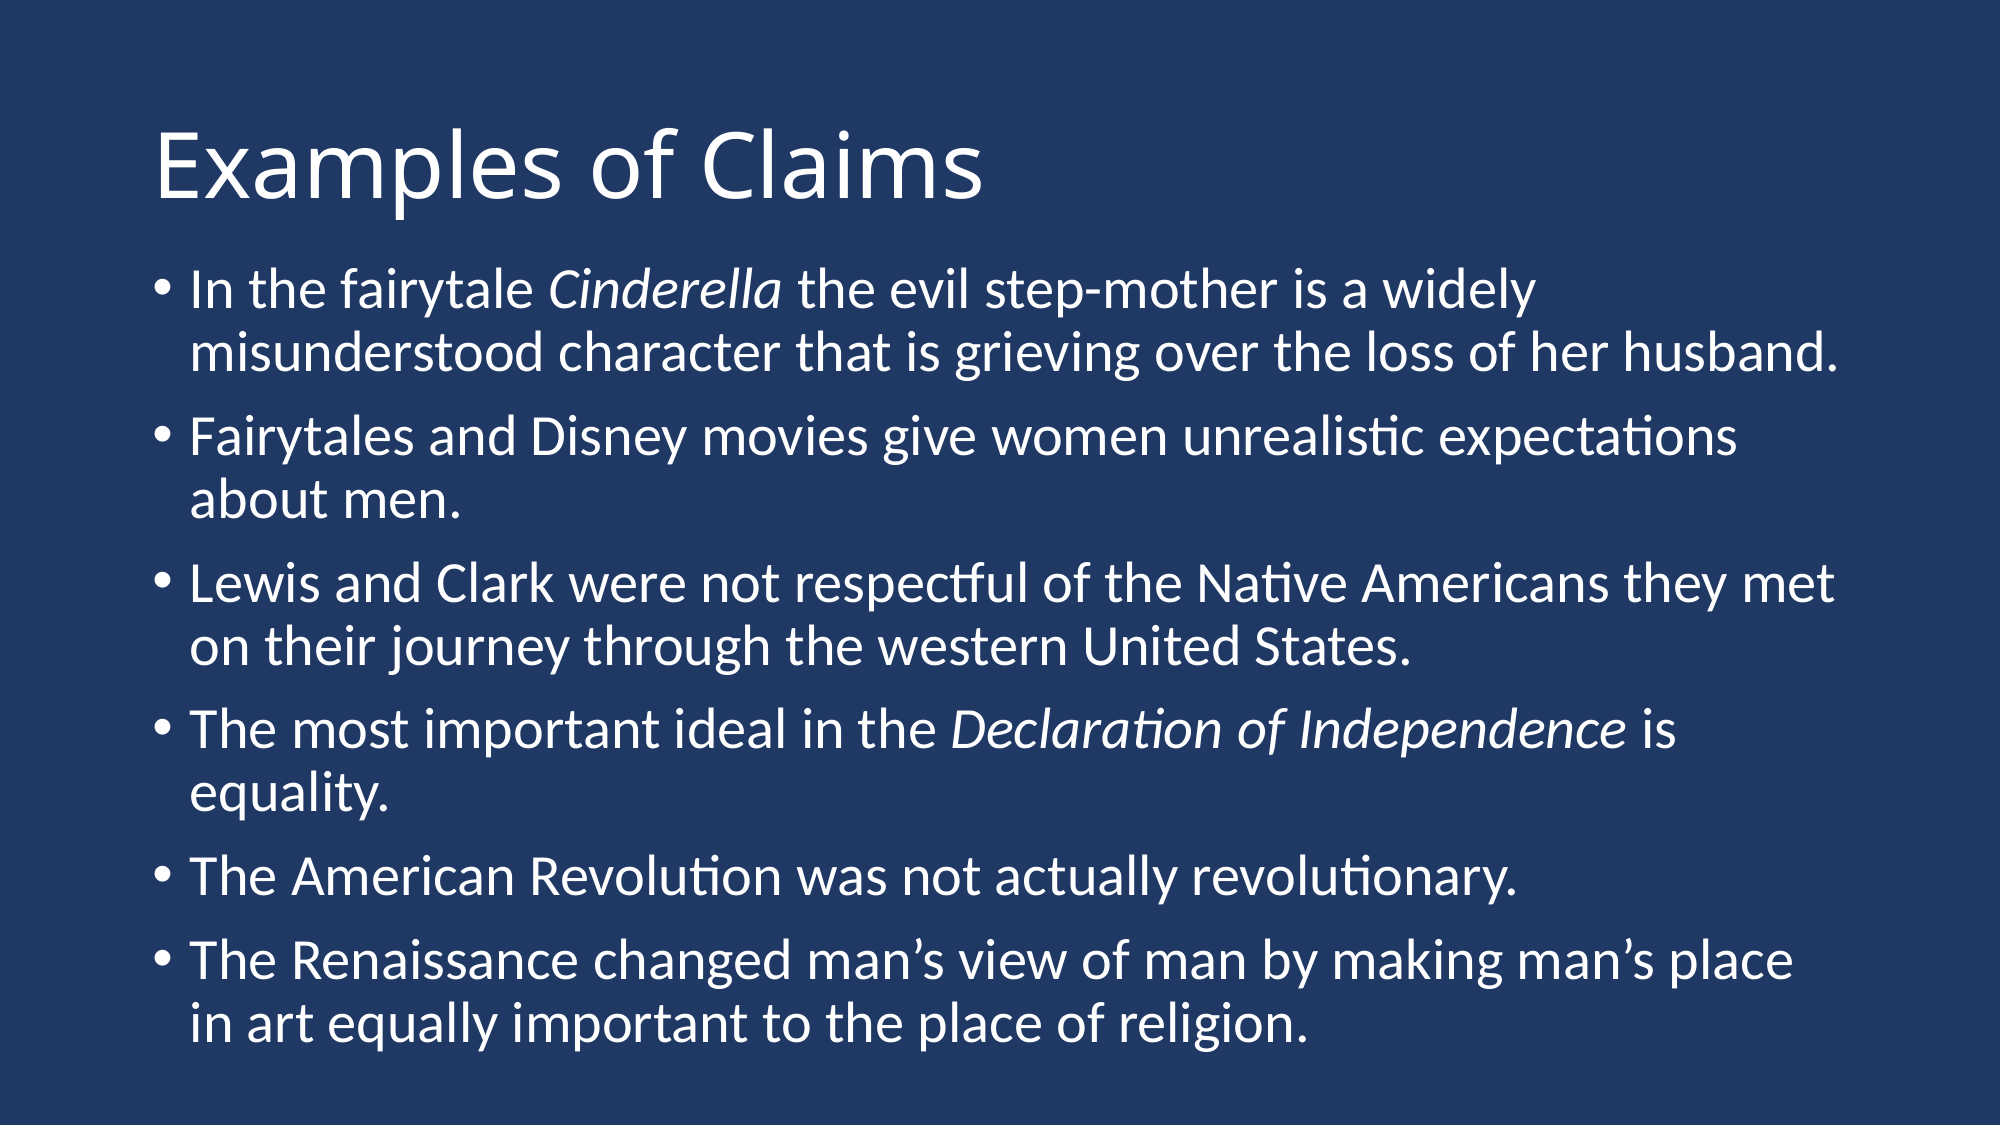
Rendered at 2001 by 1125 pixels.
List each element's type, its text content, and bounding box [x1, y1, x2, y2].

title Examples of Claims [137, 59, 1863, 250]
list In the fairytale Cinderella the evil step-mother is a widely misunderstood character that is grieving over the loss of her husband. Fairytales and Disney movies give women unrealistic expectations about men. Lewis and Clark were not respectful of the Native Americans they met on their journey through the western United States. The most important ideal in the Declaration of Independence is equality. The American Revolution was not actually revolutionary. The Renaissance changed man’s view of man by making man’s place in art equally important to the place of religion. [137, 250, 1863, 1069]
